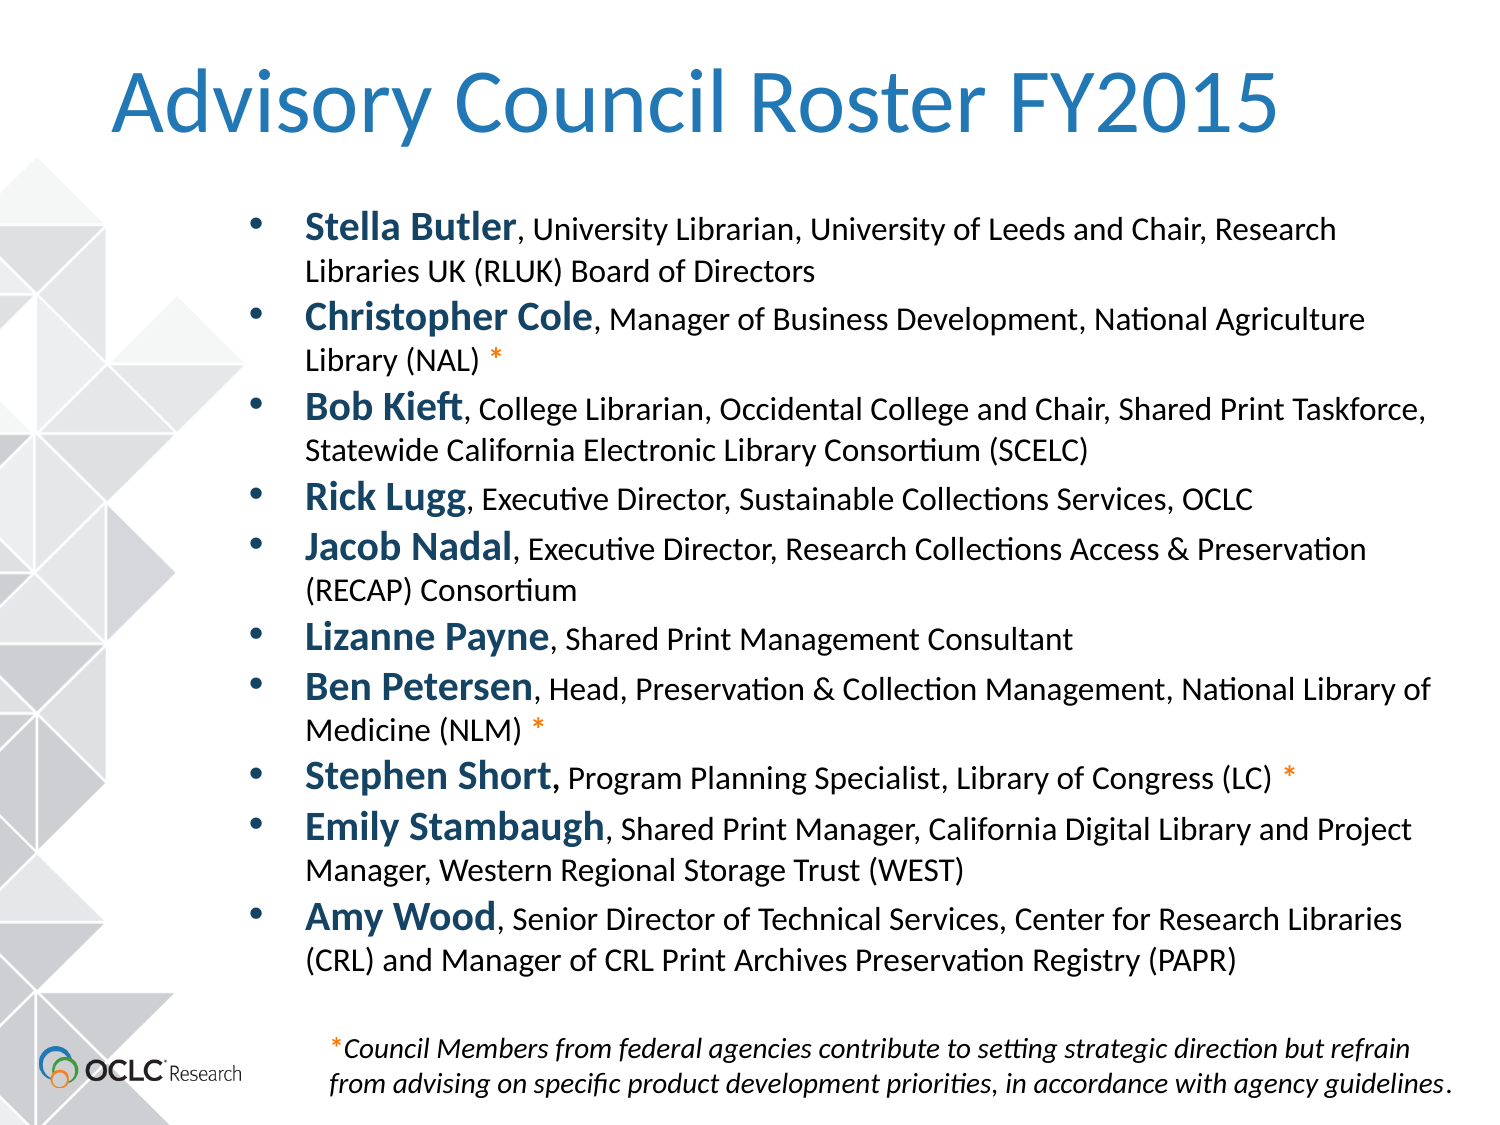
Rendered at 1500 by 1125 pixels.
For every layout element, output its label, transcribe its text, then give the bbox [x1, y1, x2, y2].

text_box *Council Members from federal agencies contribute to setting strategic direction but refrain from advising on specific product development priorities, in accordance with agency guidelines. [314, 1022, 1486, 1107]
text_box Stella Butler, University Librarian, University of Leeds and Chair, Research Libraries UK (RLUK) Board of Directors Christopher Cole, Manager of Business Development, National Agriculture Library (NAL) * Bob Kieft, College Librarian, Occidental College and Chair, Shared Print Taskforce, Statewide California Electronic Library Consortium (SCELC) Rick Lugg, Executive Director, Sustainable Collections Services, OCLC Jacob Nadal, Executive Director, Research Collections Access & Preservation (RECAP) Consortium Lizanne Payne, Shared Print Management Consultant Ben Petersen, Head, Preservation & Collection Management, National Library of Medicine (NLM) * Stephen Short, Program Planning Specialist, Library of Congress (LC) * Emily Stambaugh, Shared Print Manager, California Digital Library and Project Manager, Western Regional Storage Trust (WEST) Amy Wood, Senior Director of Technical Services, Center for Research Libraries (CRL) and Manager of CRL Print Archives Preservation Registry (PAPR) [234, 191, 1471, 986]
text_box Advisory Council Roster FY2015 [96, 46, 1500, 188]
picture [0, 0, 1500, 1125]
